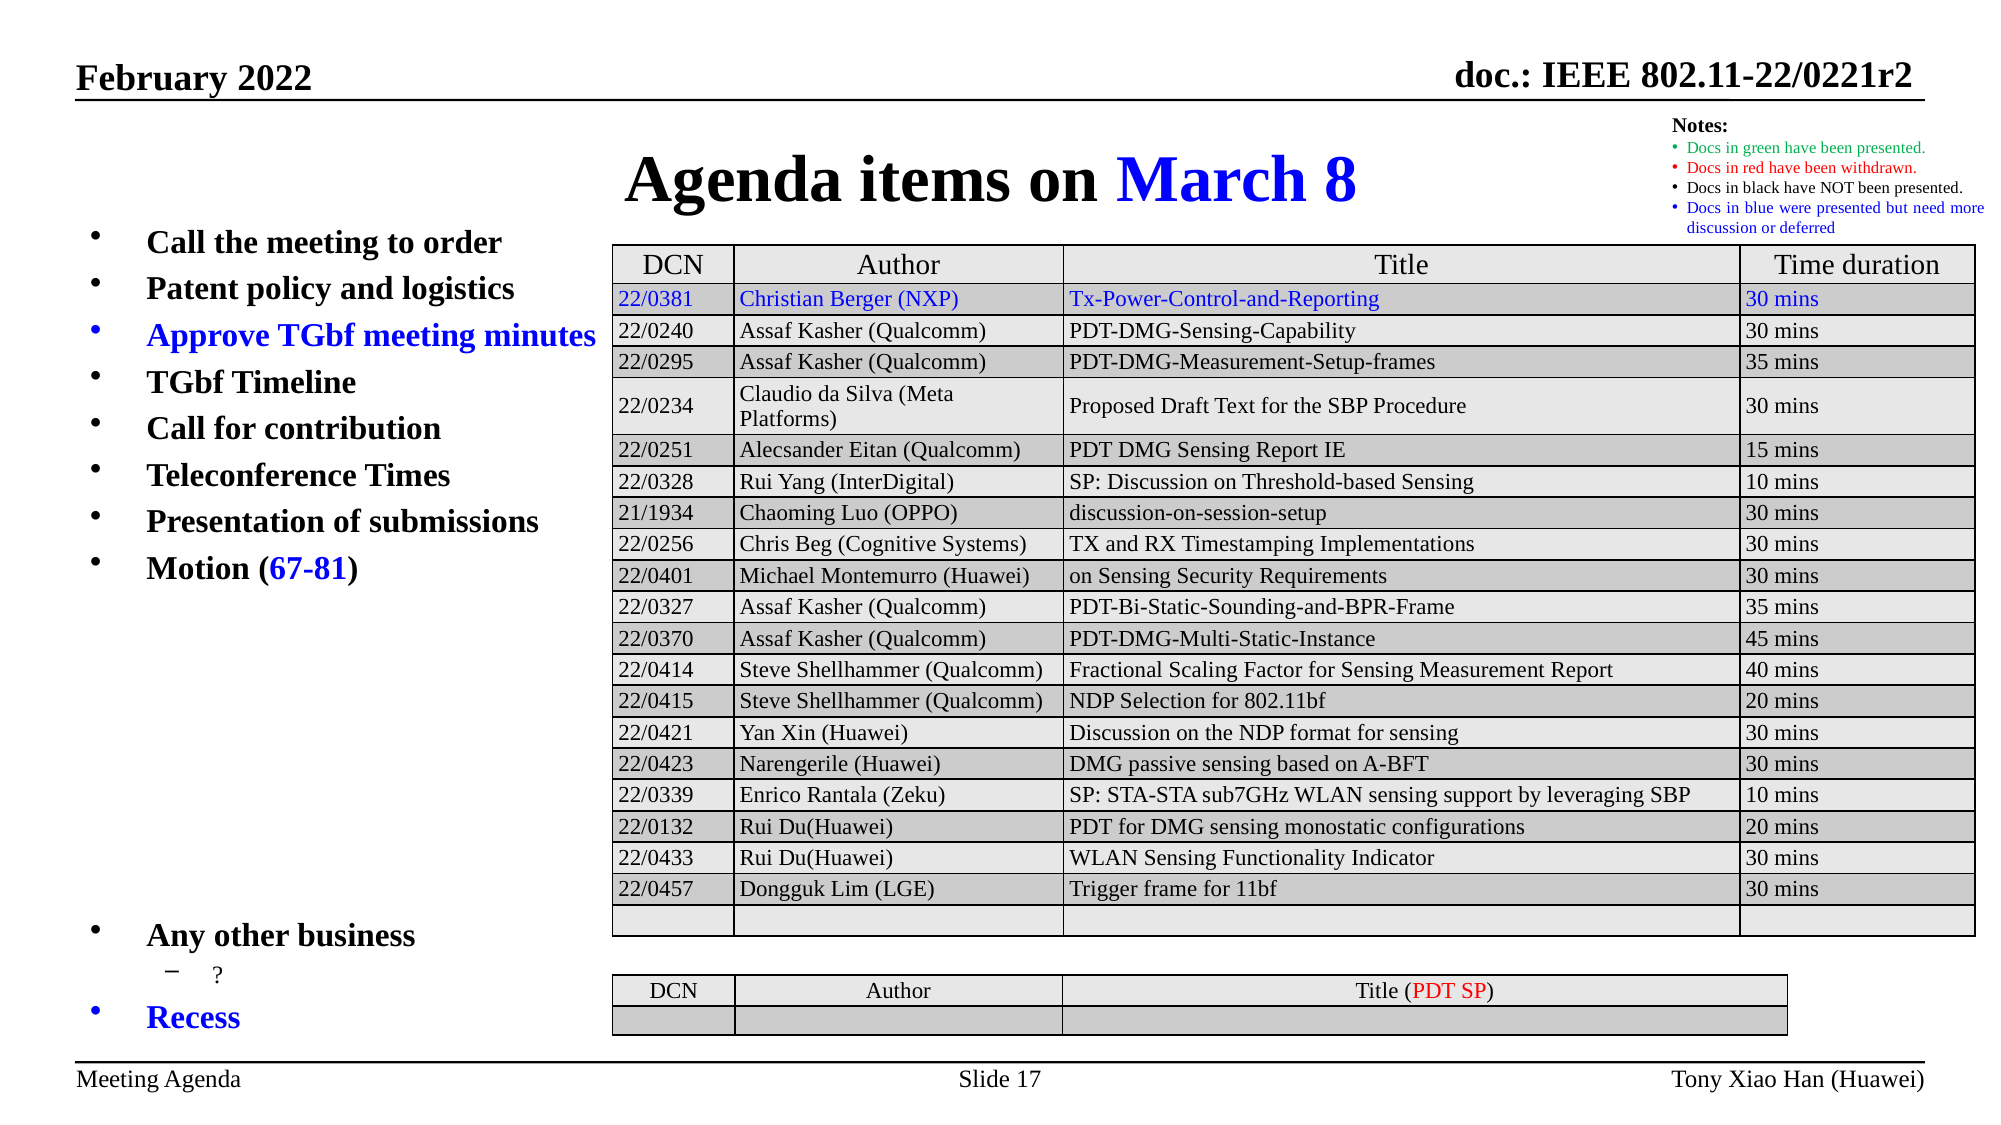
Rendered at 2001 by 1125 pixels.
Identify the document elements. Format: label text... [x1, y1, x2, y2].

table_cell 21/1934 [613, 498, 733, 528]
table_cell Steve Shellhammer (Qualcomm) [735, 655, 1063, 684]
table_cell 30 mins [1741, 284, 1974, 314]
table_cell 30 mins [1741, 378, 1974, 434]
table_cell 30 mins [1741, 316, 1974, 345]
table_cell PDT-DMG-Sensing-Capability [1064, 316, 1739, 345]
table_cell 30 mins [1741, 529, 1974, 559]
table_header Author [736, 976, 1062, 1005]
table_cell 22/0328 [613, 467, 733, 496]
table_cell [1064, 906, 1739, 935]
table_cell Fractional Scaling Factor for Sensing Measurement Report [1064, 655, 1739, 684]
table_cell PDT DMG Sensing Report IE [1064, 435, 1739, 465]
text_box Agenda items on March 8 [362, 87, 1638, 212]
table_cell discussion-on-session-setup [1064, 498, 1739, 528]
table_cell Assaf Kasher (Qualcomm) [735, 592, 1063, 622]
table_cell 22/0415 [613, 686, 733, 716]
table_cell 10 mins [1741, 780, 1974, 810]
table_cell NDP Selection for 802.11bf [1064, 686, 1739, 716]
table_cell Rui Yang (InterDigital) [735, 467, 1063, 496]
table_cell Claudio da Silva (Meta Platforms) [735, 378, 1063, 434]
table_cell 20 mins [1741, 686, 1974, 716]
table_cell SP: STA-STA sub7GHz WLAN sensing support by leveraging SBP [1064, 780, 1739, 810]
table_cell 22/0234 [613, 378, 733, 434]
table_cell [735, 906, 1063, 935]
table_cell Discussion on the NDP format for sensing [1064, 718, 1739, 747]
table_cell Trigger frame for 11bf [1064, 874, 1739, 904]
table_cell [1063, 1007, 1787, 1034]
table_cell Assaf Kasher (Qualcomm) [735, 623, 1063, 653]
table_header DCN [613, 976, 734, 1005]
table_cell 10 mins [1741, 467, 1974, 496]
table_cell [736, 1007, 1062, 1034]
text_box Call the meeting to order Patent policy and logistics Approve TGbf meeting minutes TGbf Timeline Call for contribution Teleconference Times Presentation of submissions Motion (67-81) Any other business ? Recess [75, 212, 1925, 1058]
table_cell Steve Shellhammer (Qualcomm) [735, 686, 1063, 716]
table_cell PDT-DMG-Multi-Static-Instance [1064, 623, 1739, 653]
table_cell 22/0421 [613, 718, 733, 747]
table_cell 22/0433 [613, 843, 733, 873]
table_cell 30 mins [1741, 561, 1974, 590]
table_cell 22/0339 [613, 780, 733, 810]
table_cell WLAN Sensing Functionality Indicator [1064, 843, 1739, 873]
table_cell PDT-DMG-Measurement-Setup-frames [1064, 347, 1739, 377]
table_header Time duration [1741, 246, 1974, 283]
table_cell 35 mins [1741, 347, 1974, 377]
table_cell TX and RX Timestamping Implementations [1064, 529, 1739, 559]
table_cell PDT-Bi-Static-Sounding-and-BPR-Frame [1064, 592, 1739, 622]
table_cell 22/0295 [613, 347, 733, 377]
table_cell Proposed Draft Text for the SBP Procedure [1064, 378, 1739, 434]
table_cell Assaf Kasher (Qualcomm) [735, 347, 1063, 377]
table_cell Michael Montemurro (Huawei) [735, 561, 1063, 590]
table_cell Rui Du(Huawei) [735, 812, 1063, 841]
table_cell 30 mins [1741, 498, 1974, 528]
text_box Notes: Docs in green have been presented. Docs in red have been withdrawn. Docs in black have NOT been presented. Docs in blue were presented but need more discussion or deferred [1657, 104, 2000, 246]
table_header Author [735, 246, 1063, 283]
table_cell Enrico Rantala (Zeku) [735, 780, 1063, 810]
table_cell Assaf Kasher (Qualcomm) [735, 316, 1063, 345]
table_cell 22/0327 [613, 592, 733, 622]
table_cell [613, 906, 733, 935]
table_cell Rui Du(Huawei) [735, 843, 1063, 873]
table_cell Dongguk Lim (LGE) [735, 874, 1063, 904]
table_cell 22/0414 [613, 655, 733, 684]
table_cell 22/0370 [613, 623, 733, 653]
table_cell 35 mins [1741, 592, 1974, 622]
table_cell 30 mins [1741, 749, 1974, 778]
table_header Title (PDT SP) [1063, 976, 1787, 1005]
table_cell 30 mins [1741, 874, 1974, 904]
table_cell Christian Berger (NXP) [735, 284, 1063, 314]
table_cell DMG passive sensing based on A-BFT [1064, 749, 1739, 778]
table_cell 22/0401 [613, 561, 733, 590]
table_cell 15 mins [1741, 435, 1974, 465]
table_cell 45 mins [1741, 623, 1974, 653]
table_header Title [1064, 246, 1739, 283]
table_cell 22/0381 [613, 284, 733, 314]
table_cell 22/0132 [613, 812, 733, 841]
table_cell Tx-Power-Control-and-Reporting [1064, 284, 1739, 314]
table_cell 22/0256 [613, 529, 733, 559]
table_cell 40 mins [1741, 655, 1974, 684]
table_cell 22/0423 [613, 749, 733, 778]
table_cell [613, 1007, 734, 1034]
table_cell SP: Discussion on Threshold-based Sensing [1064, 467, 1739, 496]
table_cell 22/0240 [613, 316, 733, 345]
table_header DCN [613, 246, 733, 283]
table_cell 22/0457 [613, 874, 733, 904]
table_cell 30 mins [1741, 843, 1974, 873]
table_cell PDT for DMG sensing monostatic configurations [1064, 812, 1739, 841]
table_cell Narengerile (Huawei) [735, 749, 1063, 778]
table_cell Chaoming Luo (OPPO) [735, 498, 1063, 528]
table_cell Alecsander Eitan (Qualcomm) [735, 435, 1063, 465]
table_cell Yan Xin (Huawei) [735, 718, 1063, 747]
table_cell on Sensing Security Requirements [1064, 561, 1739, 590]
table_cell [1741, 906, 1974, 935]
table_cell 30 mins [1741, 718, 1974, 747]
table_cell 20 mins [1741, 812, 1974, 841]
table_cell Chris Beg (Cognitive Systems) [735, 529, 1063, 559]
table_cell 22/0251 [613, 435, 733, 465]
